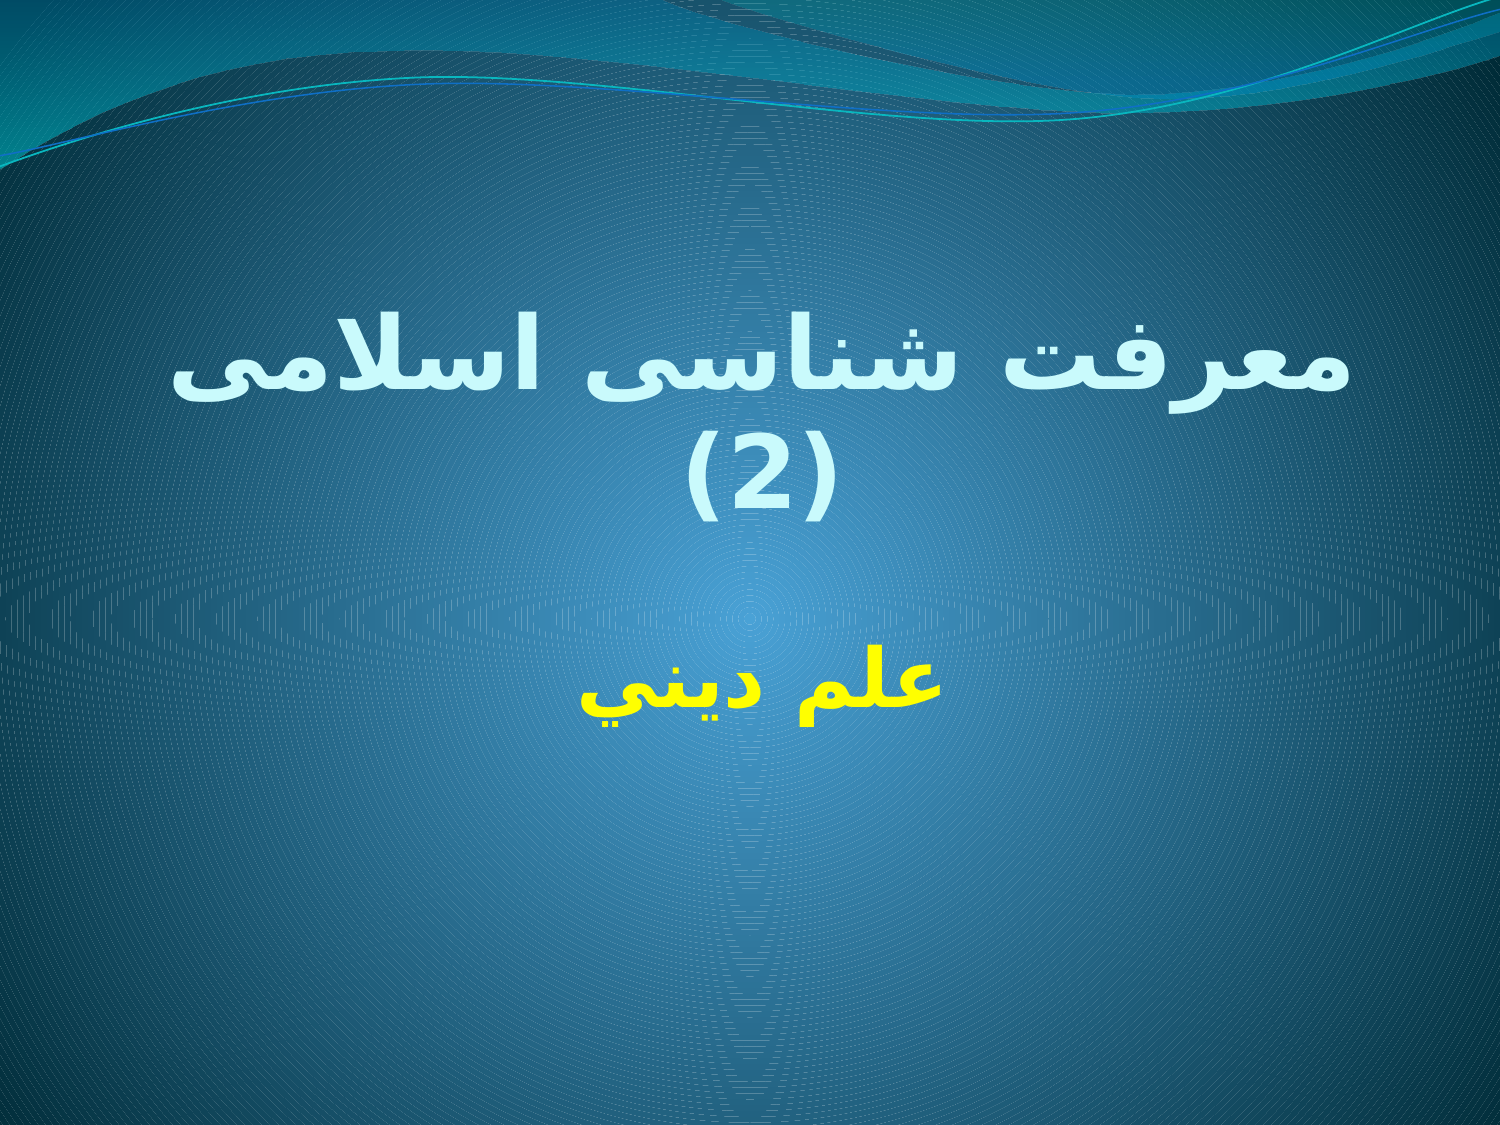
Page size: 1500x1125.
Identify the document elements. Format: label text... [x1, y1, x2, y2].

title معرفت شناسی اسلامی (2) علم ديني [70, 290, 1459, 728]
